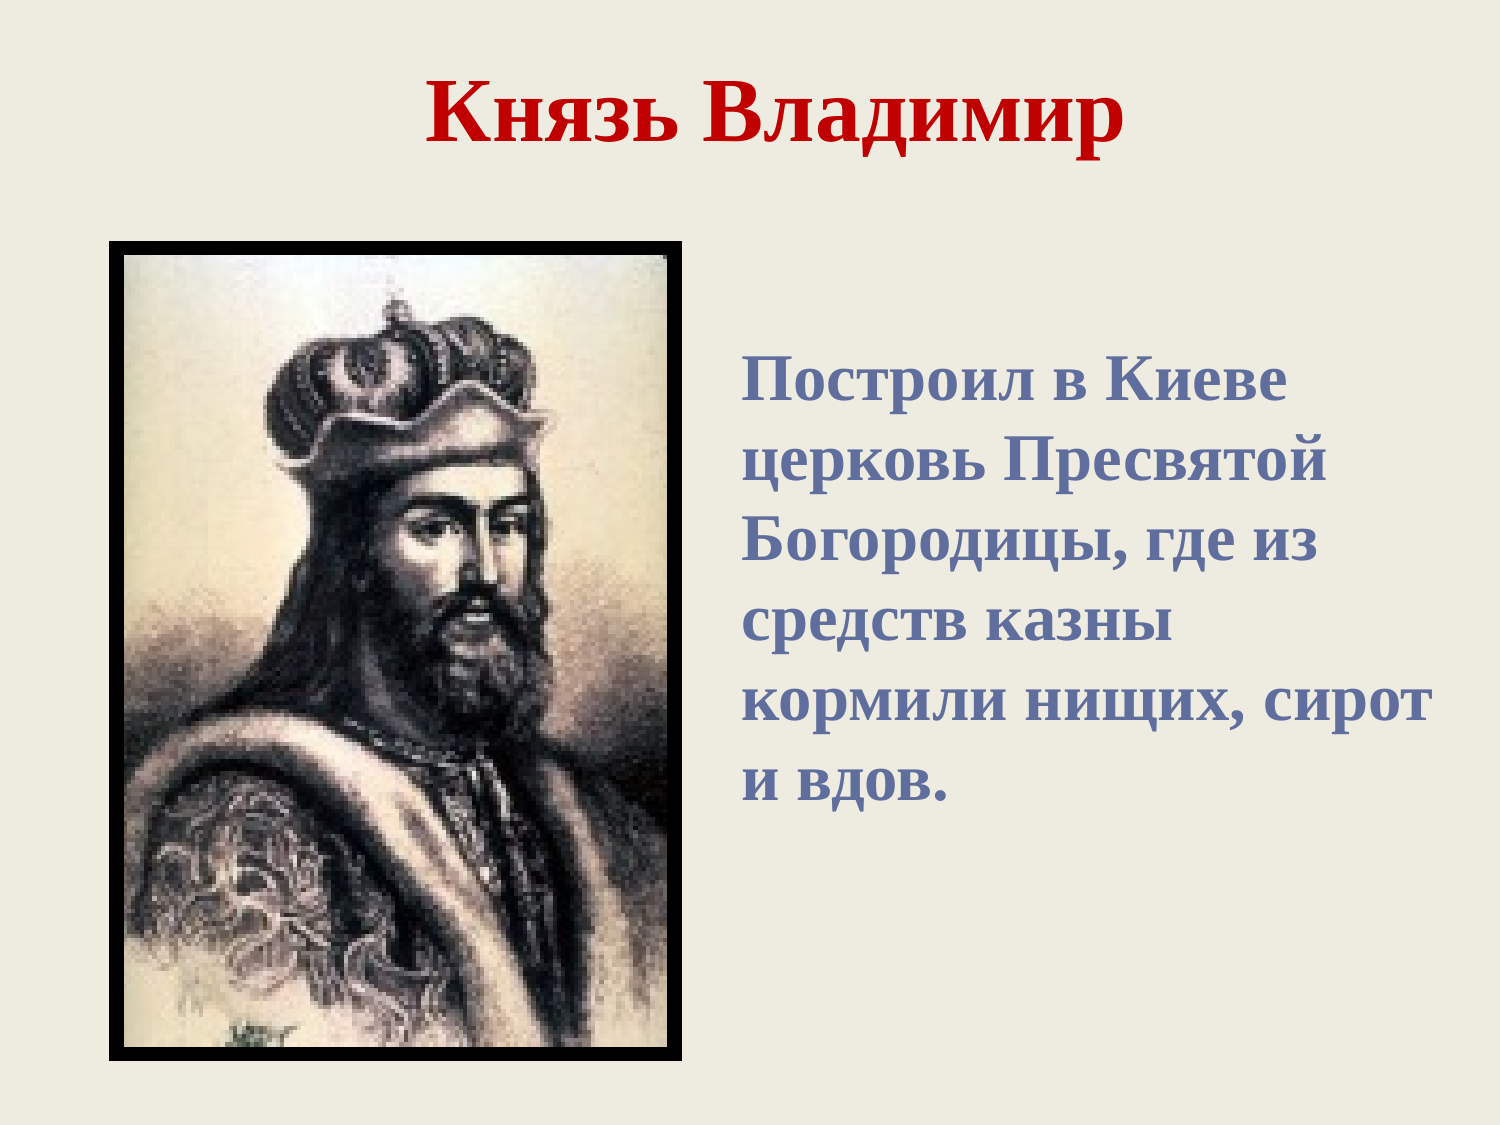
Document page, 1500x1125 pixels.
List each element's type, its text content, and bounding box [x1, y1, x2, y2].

picture [123, 255, 668, 1047]
text_box Построил в Киеве церковь Пресвятой Богородицы, где из средств казны кормили нищих, сирот и вдов. [726, 326, 1459, 821]
text_box Князь Владимир [410, 42, 1143, 168]
